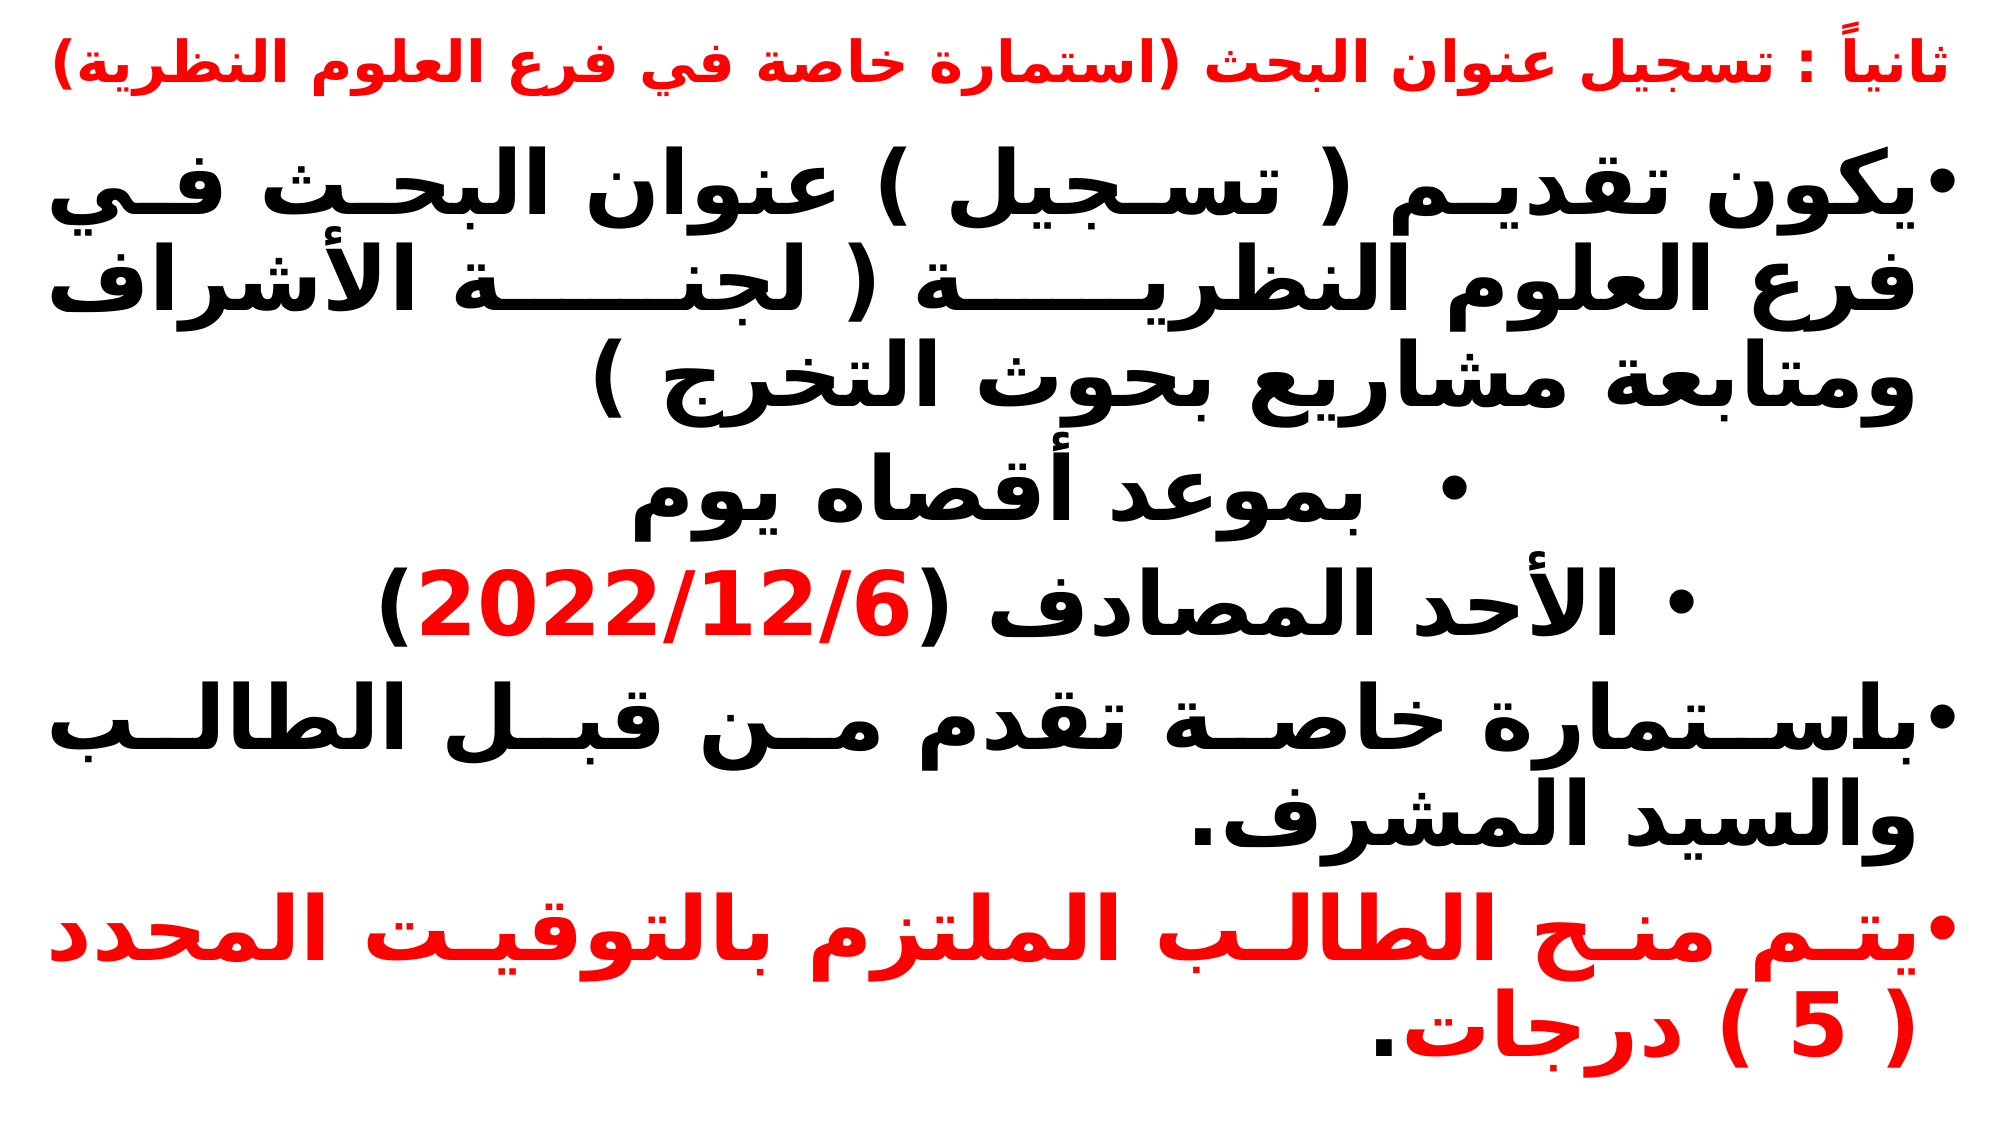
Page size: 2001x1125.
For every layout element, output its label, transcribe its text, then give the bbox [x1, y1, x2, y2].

list يكون تقديم ( تسجيل ) عنوان البحث في فرع العلوم النظرية ( لجنة الأشراف ومتابعة مشاريع بحوث التخرج ) بموعد أقصاه يوم الأحد المصادف (2022/12/6) باستمارة خاصة تقدم من قبل الطالب والسيد المشرف. يتم منح الطالب الملتزم بالتوقيت المحدد ( 5 ) درجات. [31, 129, 1971, 1091]
title ثانياً : تسجيل عنوان البحث (استمارة خاصة في فرع العلوم النظرية) [31, 22, 1971, 106]
